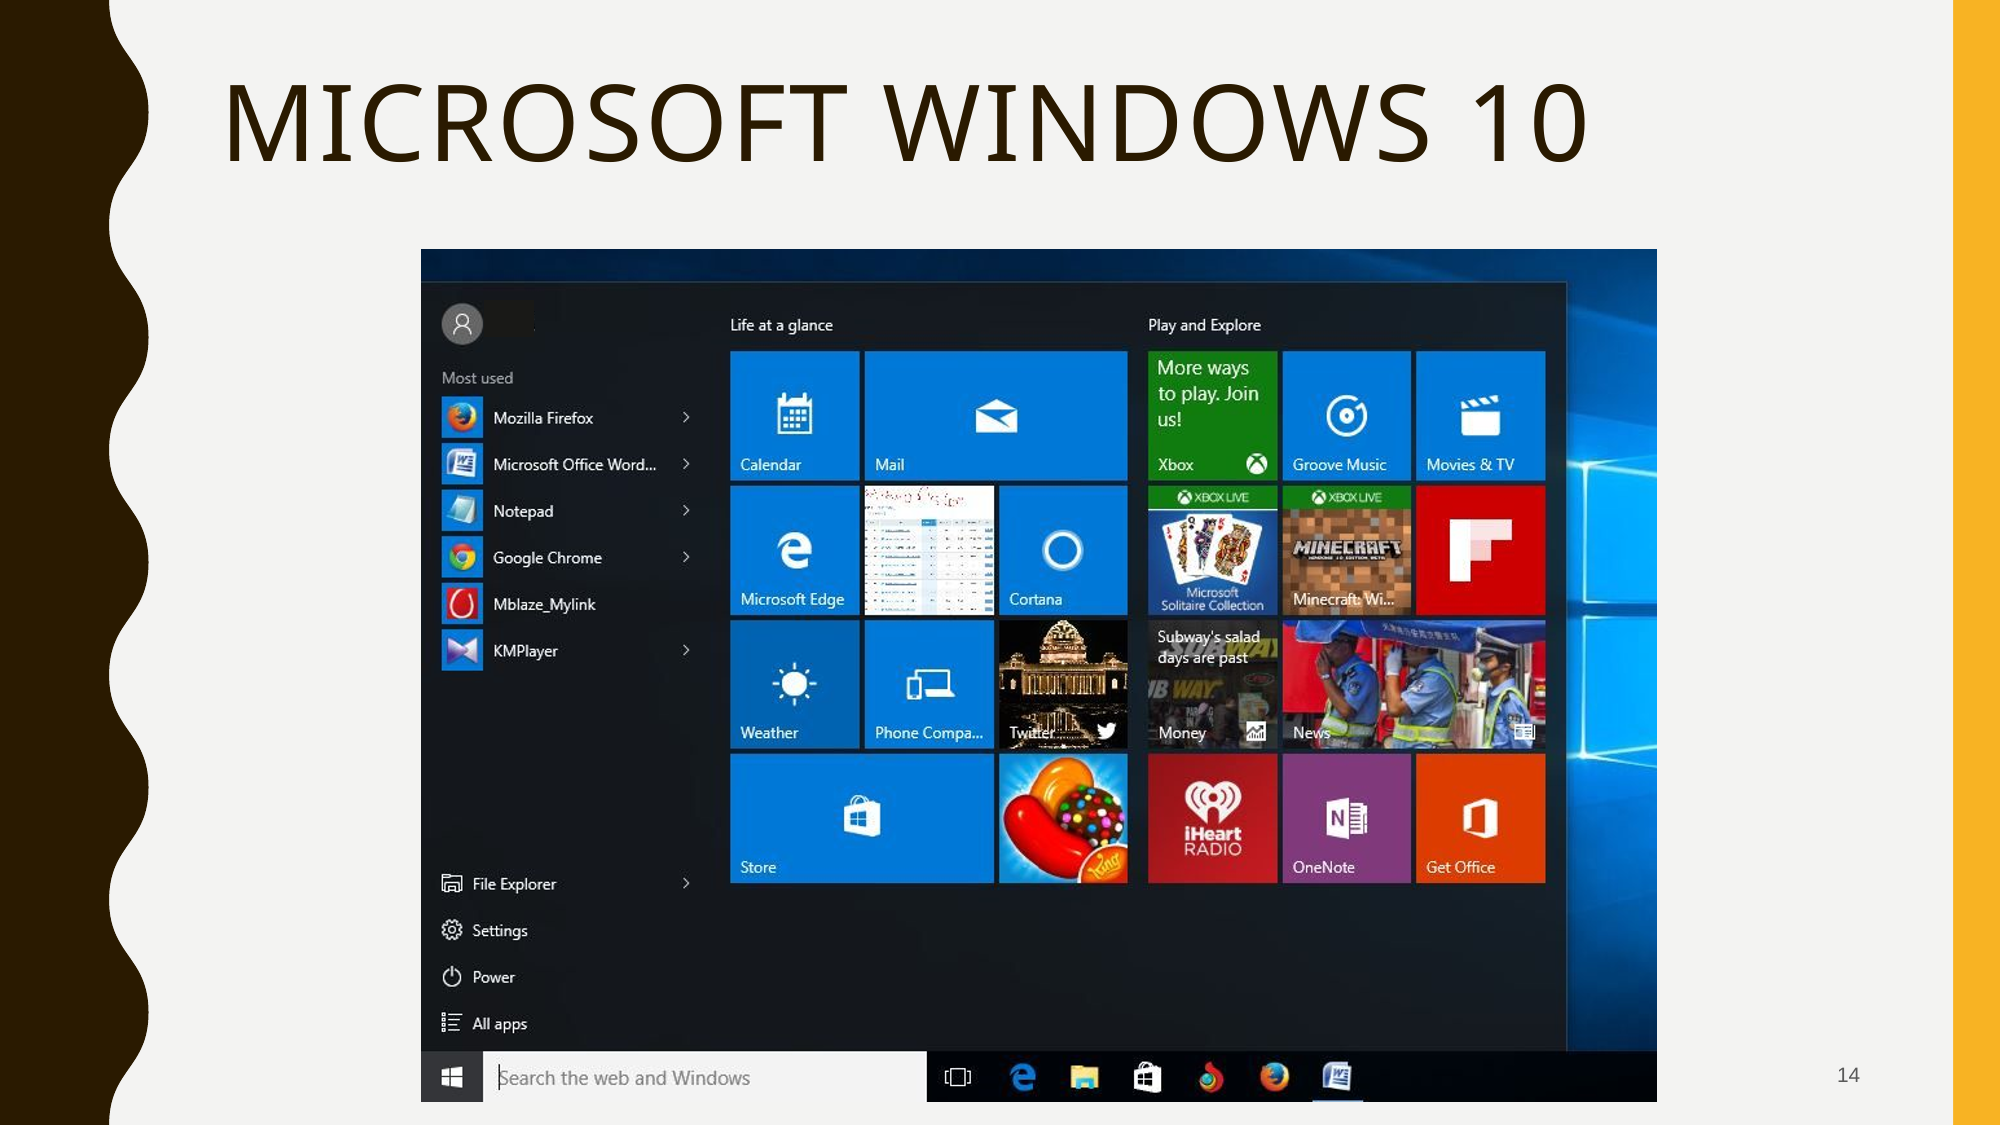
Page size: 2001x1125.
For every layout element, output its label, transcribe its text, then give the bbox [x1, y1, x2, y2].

slide_number 14 [1412, 1045, 1875, 1103]
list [421, 249, 1657, 1102]
title Microsoft Windows 10 [205, 62, 1875, 308]
